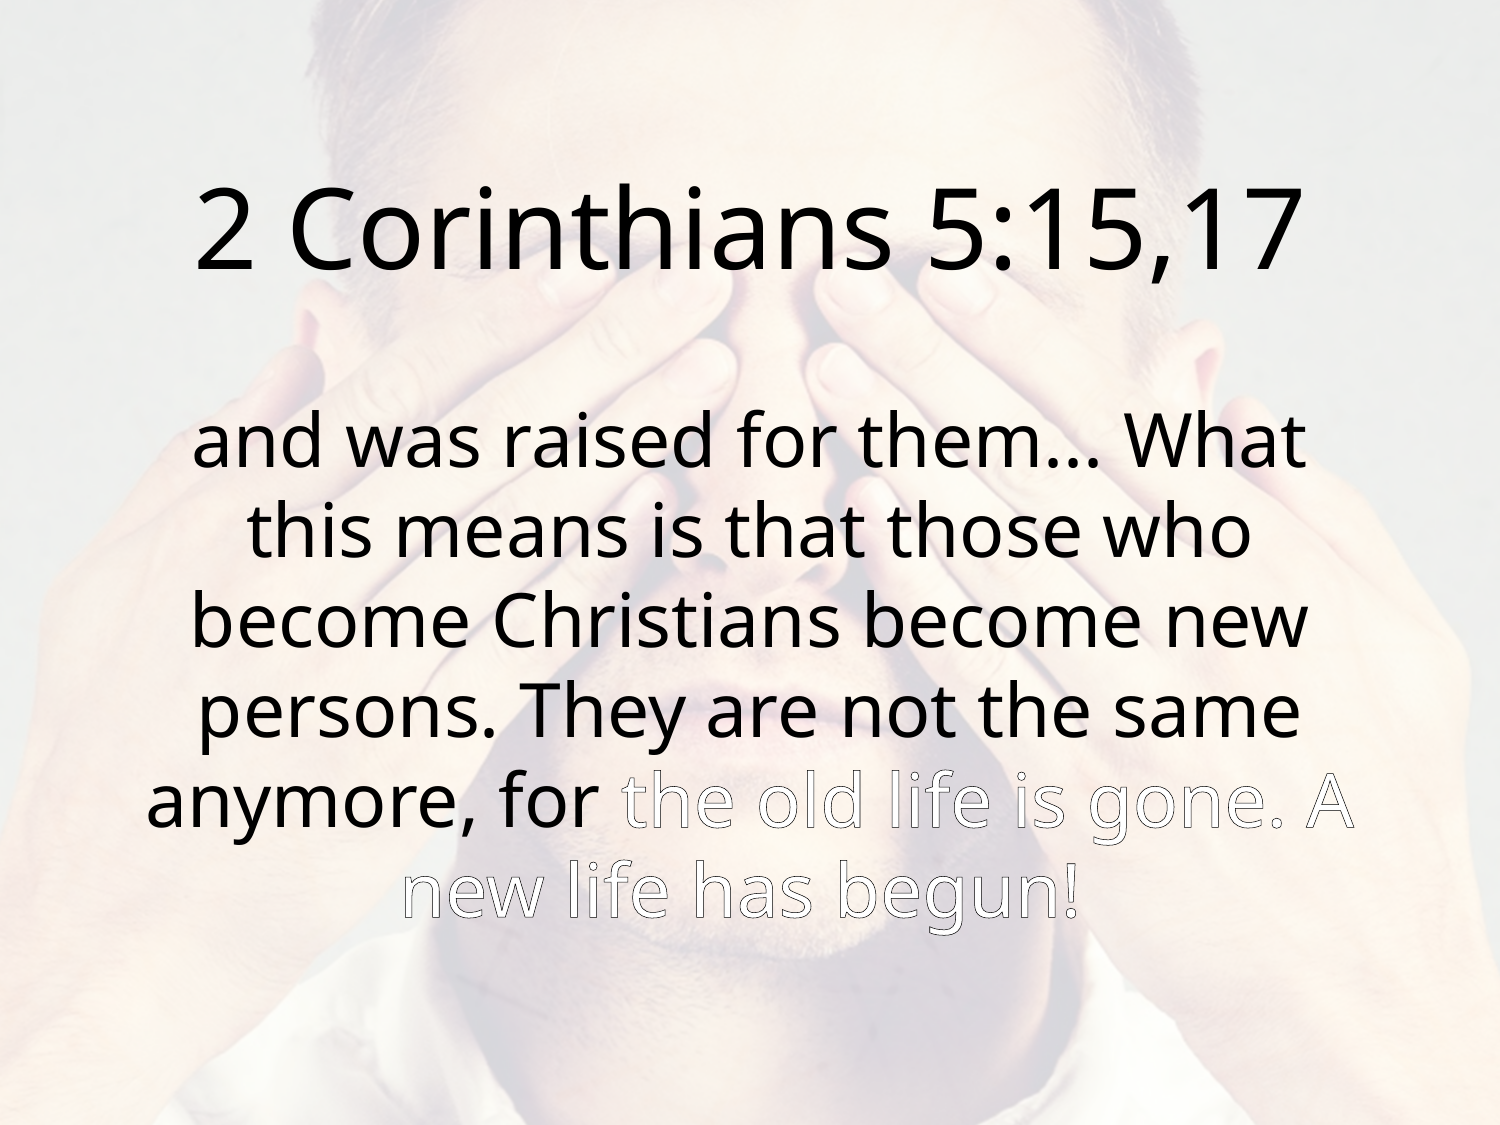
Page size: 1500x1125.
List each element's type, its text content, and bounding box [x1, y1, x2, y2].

text_box 2 Corinthians 5:15,17 and was raised for them... What this means is that those who become Christians become new persons. They are not the same anymore, for the old life is gone. A new life has begun! [125, 149, 1375, 940]
